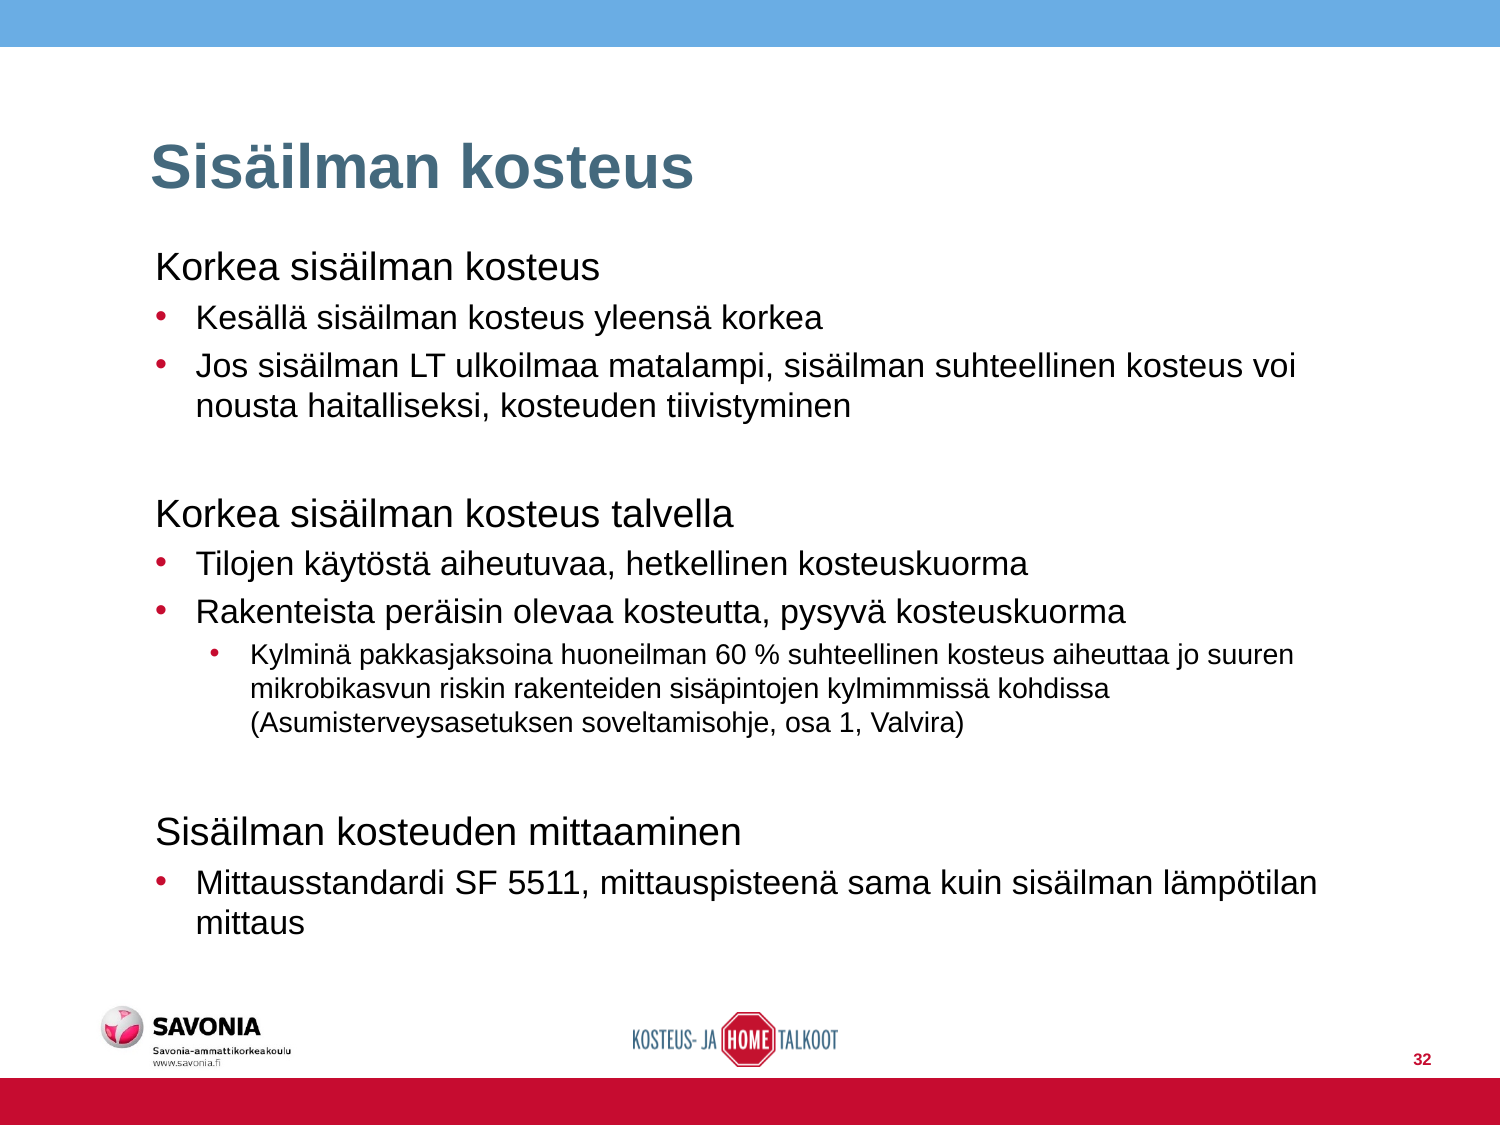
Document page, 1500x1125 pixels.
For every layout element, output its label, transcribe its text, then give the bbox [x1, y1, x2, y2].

picture [88, 999, 302, 1071]
picture [633, 1012, 838, 1067]
slide_number 32 [1364, 1016, 1447, 1077]
title Sisäilman kosteus [135, 30, 1365, 208]
list Korkea sisäilman kosteus Kesällä sisäilman kosteus yleensä korkea Jos sisäilman LT ulkoilmaa matalampi, sisäilman suhteellinen kosteus voi nousta haitalliseksi, kosteuden tiivistyminen Korkea sisäilman kosteus talvella Tilojen käytöstä aiheutuvaa, hetkellinen kosteuskuorma Rakenteista peräisin olevaa kosteutta, pysyvä kosteuskuorma Kylminä pakkasjaksoina huoneilman 60 % suhteellinen kosteus aiheuttaa jo suuren mikrobikasvun riskin rakenteiden sisäpintojen kylmimmissä kohdissa (Asumisterveysasetuksen soveltamisohje, osa 1, Valvira) Sisäilman kosteuden mittaaminen Mittausstandardi SF 5511, mittauspisteenä sama kuin sisäilman lämpötilan mittaus [139, 234, 1369, 955]
